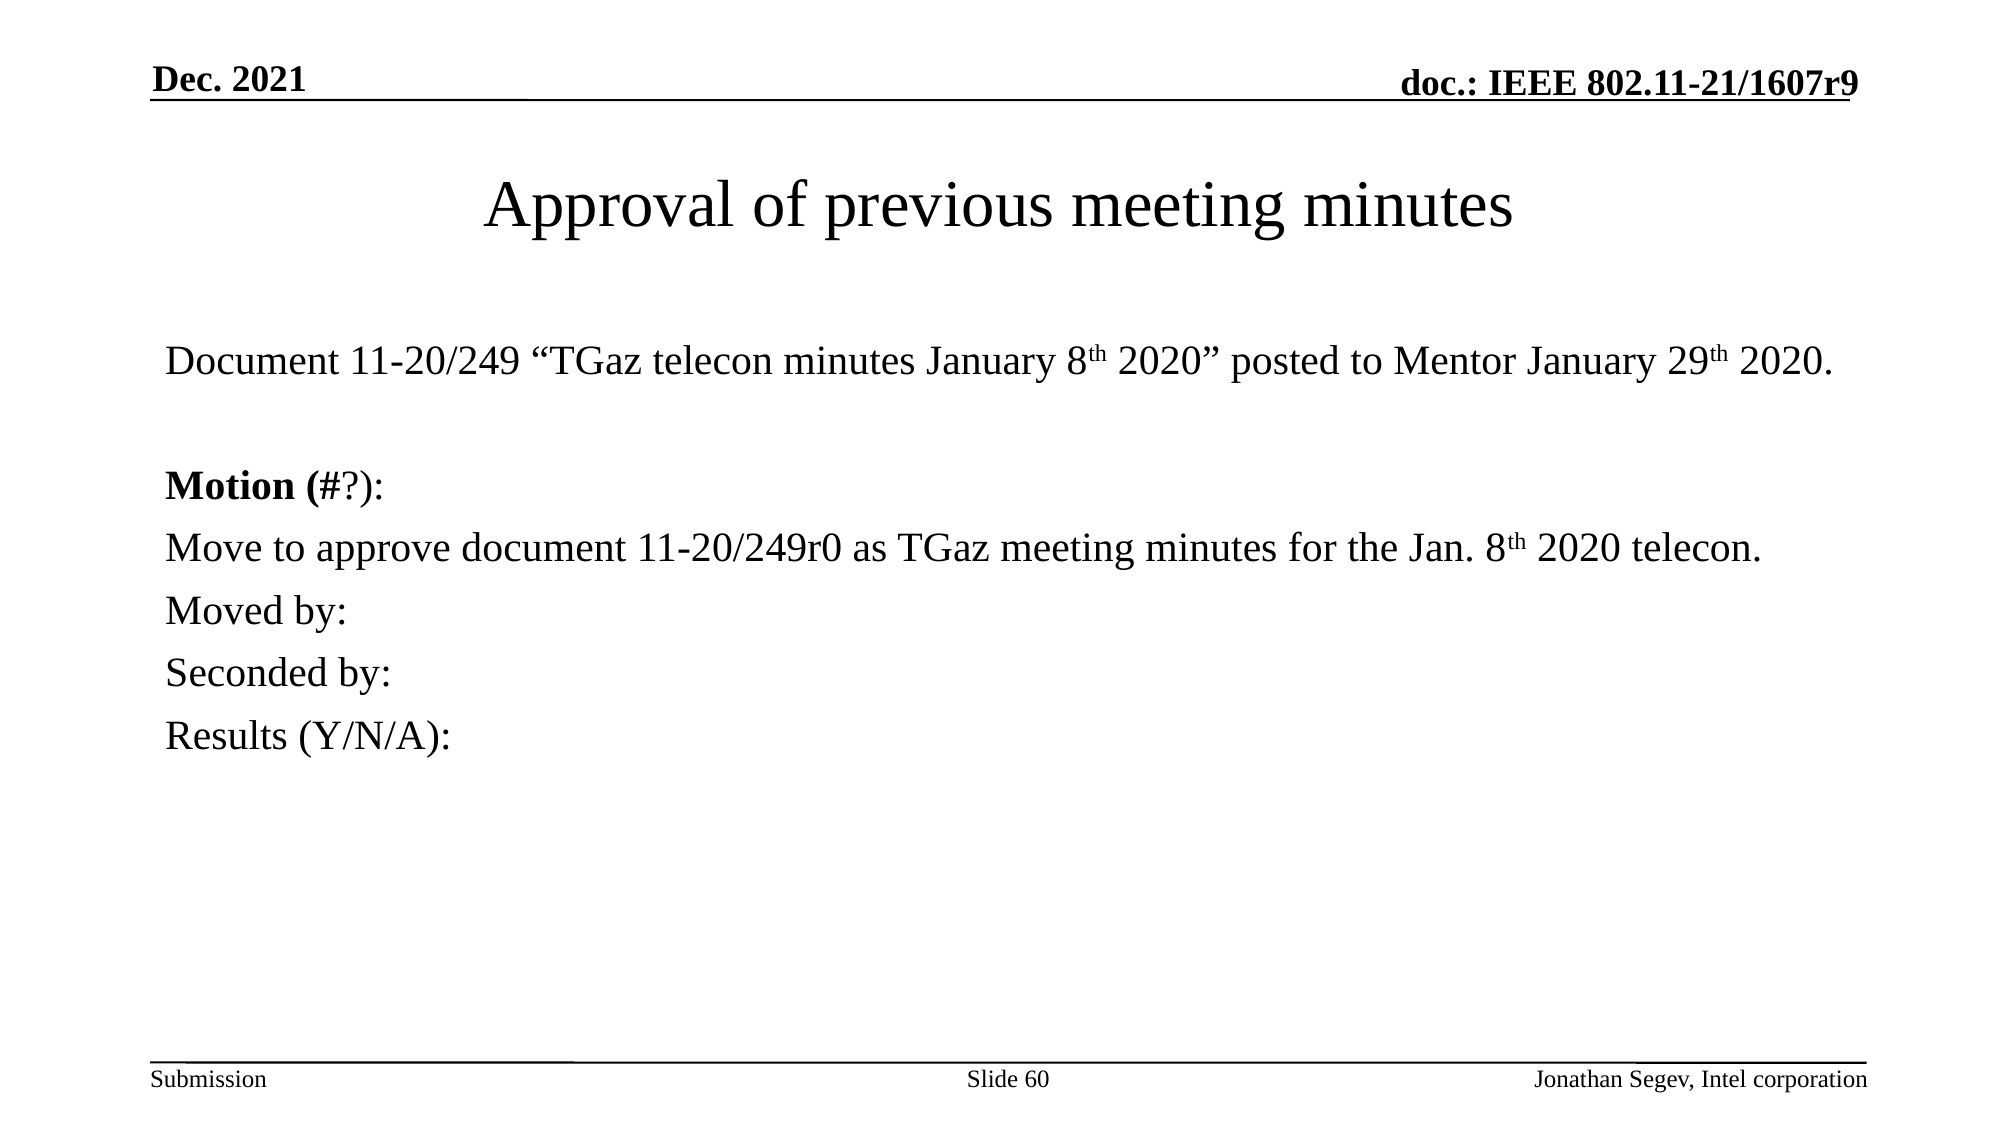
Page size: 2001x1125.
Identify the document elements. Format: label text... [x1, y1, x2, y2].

footer Jonathan Segev, Intel corporation [1171, 1061, 1869, 1093]
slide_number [152, 54, 563, 100]
slide_number Slide 60 [950, 1061, 1067, 1123]
list Document 11-20/249 “TGaz telecon minutes January 8th 2020” posted to Mentor January 29th 2020. Motion (#?): Move to approve document 11-20/249r0 as TGaz meeting minutes for the Jan. 8th 2020 telecon. Moved by: Seconded by: Results (Y/N/A): [149, 324, 1850, 1000]
title Approval of previous meeting minutes [149, 112, 1850, 288]
